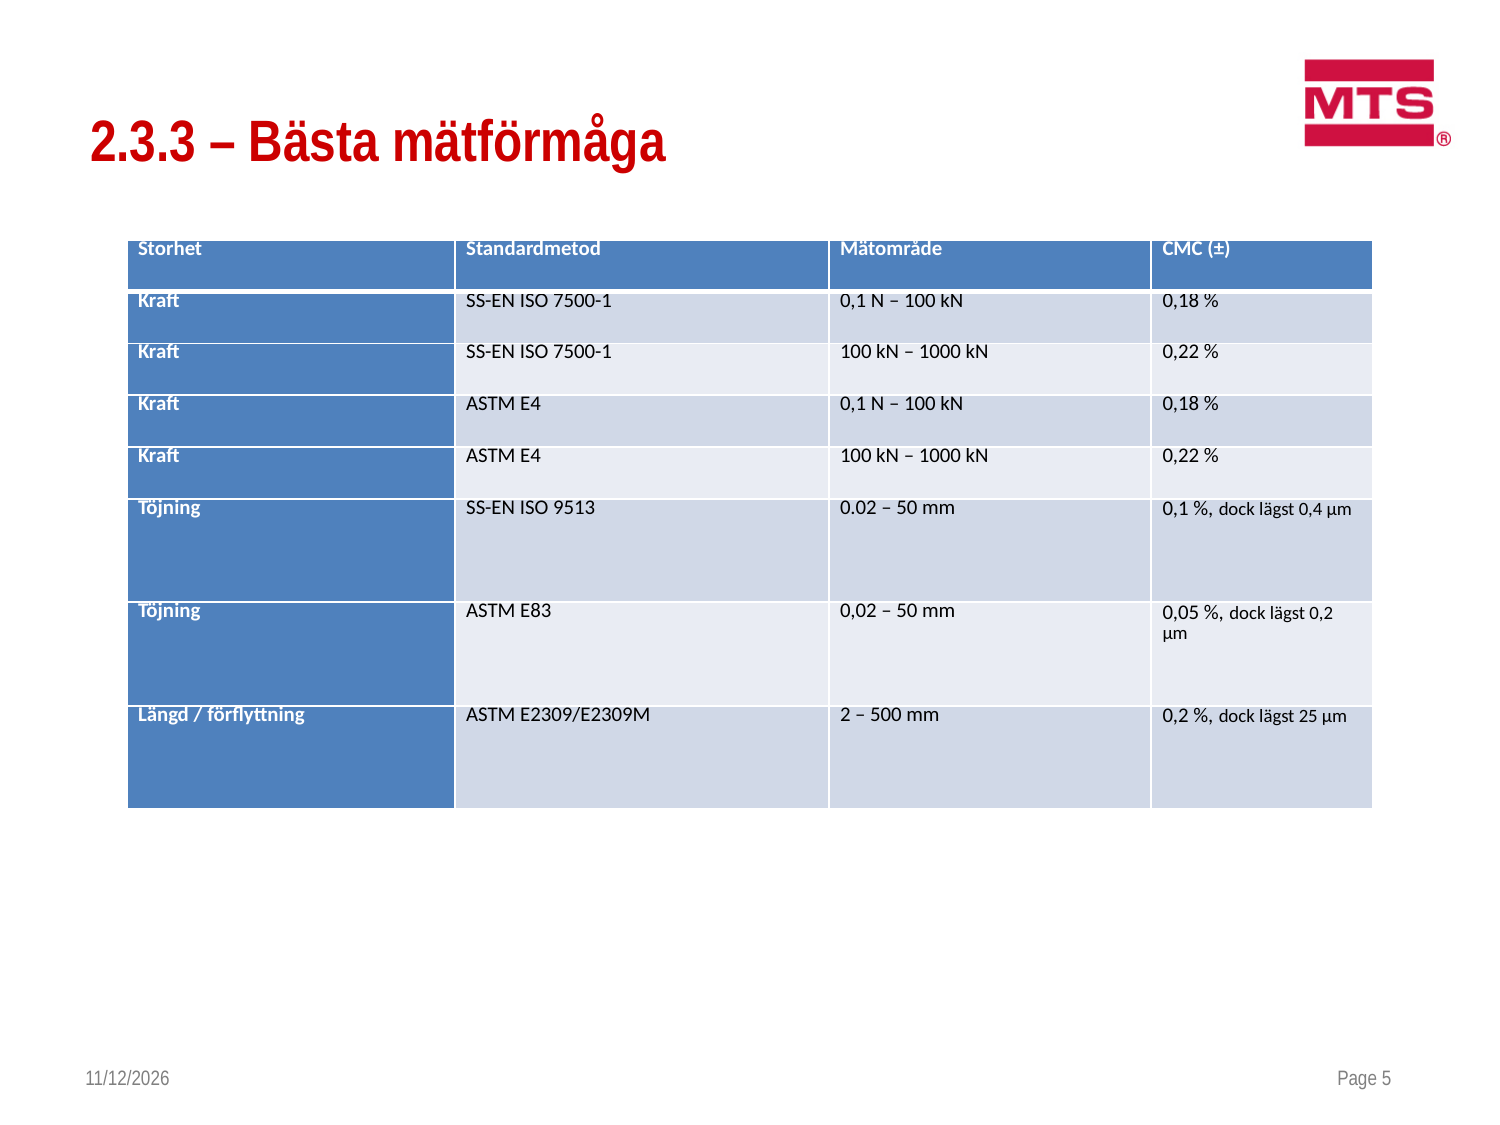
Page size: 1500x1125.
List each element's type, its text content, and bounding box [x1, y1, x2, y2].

table_cell ASTM E2309/E2309M [456, 707, 828, 808]
table_cell 0,18 % [1152, 294, 1372, 343]
table_cell 2 – 500 mm [830, 707, 1150, 808]
table_cell 0,1 N – 100 kN [830, 396, 1150, 446]
table_cell Kraft [128, 344, 454, 394]
table_cell ASTM E4 [456, 448, 828, 498]
picture [1297, 52, 1460, 154]
table_cell 0,2 %, dock lägst 25 µm [1152, 707, 1372, 808]
table_cell 0,05 %, dock lägst 0,2 µm [1152, 603, 1372, 705]
table_header Standardmetod [456, 241, 828, 289]
table_cell Kraft [128, 294, 454, 343]
table_cell 0.02 – 50 mm [830, 500, 1150, 601]
table_cell 0,1 N – 100 kN [830, 294, 1150, 343]
table_header Storhet [128, 241, 454, 289]
table_cell 0,1 %, dock lägst 0,4 µm [1152, 500, 1372, 601]
table_cell Töjning [128, 500, 454, 601]
table_header Mätområde [830, 241, 1150, 289]
table_cell Längd / förflyttning [128, 707, 454, 808]
table_cell 100 kN – 1000 kN [830, 448, 1150, 498]
table_cell Kraft [128, 396, 454, 446]
table_cell Töjning [128, 603, 454, 705]
table_cell SS-EN ISO 9513 [456, 500, 828, 601]
table_cell SS-EN ISO 7500-1 [456, 344, 828, 394]
table_cell ASTM E83 [456, 603, 828, 705]
table_cell SS-EN ISO 7500-1 [456, 294, 828, 343]
table_cell 0,22 % [1152, 344, 1372, 394]
table_cell 0,22 % [1152, 448, 1372, 498]
table_header CMC (±) [1152, 241, 1372, 289]
table_cell ASTM E4 [456, 396, 828, 446]
table_cell 100 kN – 1000 kN [830, 344, 1150, 394]
table_cell 0,18 % [1152, 396, 1372, 446]
table_cell 0,02 – 50 mm [830, 603, 1150, 705]
title 2.3.3 – Bästa mätförmåga [75, 45, 1267, 232]
table_cell Kraft [128, 448, 454, 498]
